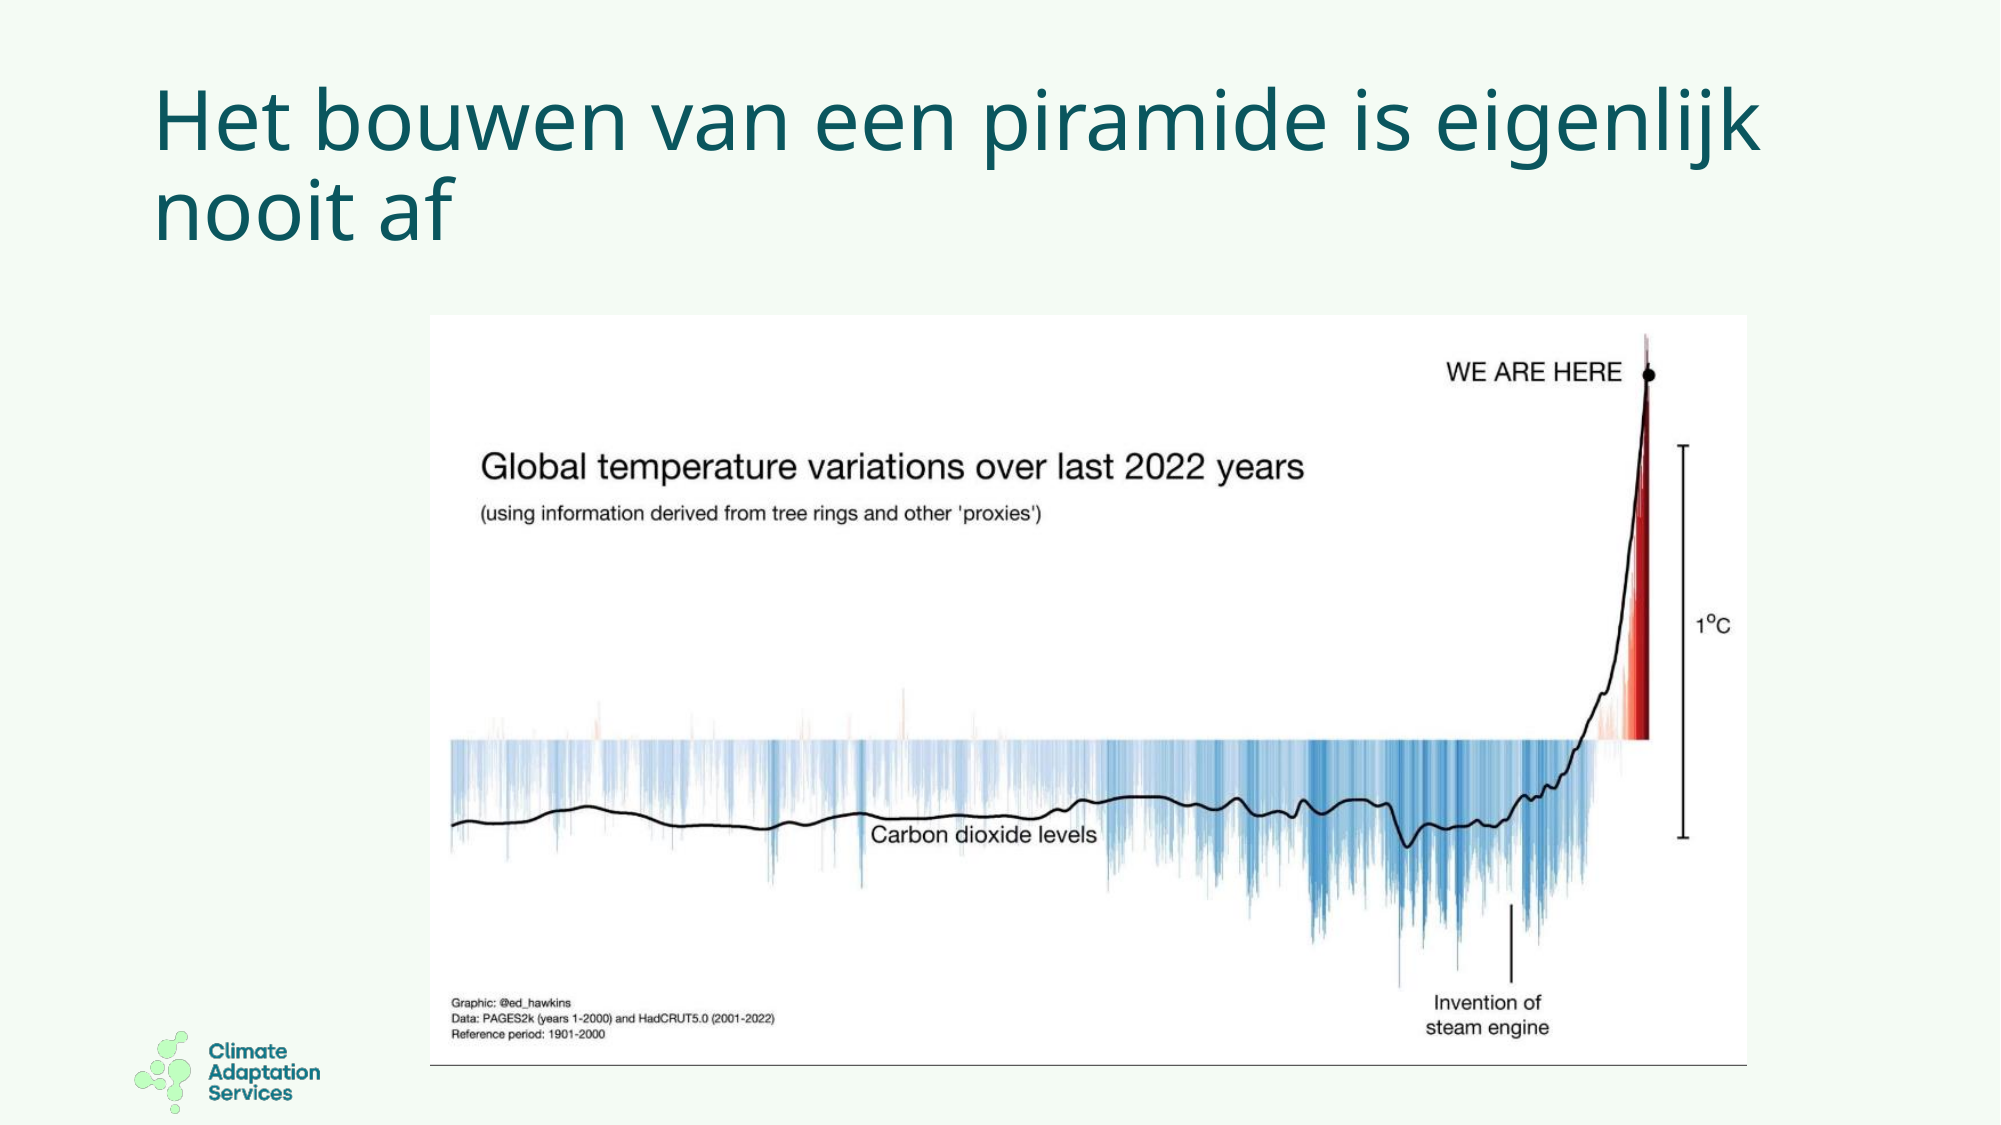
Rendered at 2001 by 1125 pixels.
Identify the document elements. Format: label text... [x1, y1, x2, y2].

title Het bouwen van een piramide is eigenlijk nooit af [137, 59, 1863, 278]
picture [82, 998, 379, 1125]
picture [430, 315, 1747, 1066]
